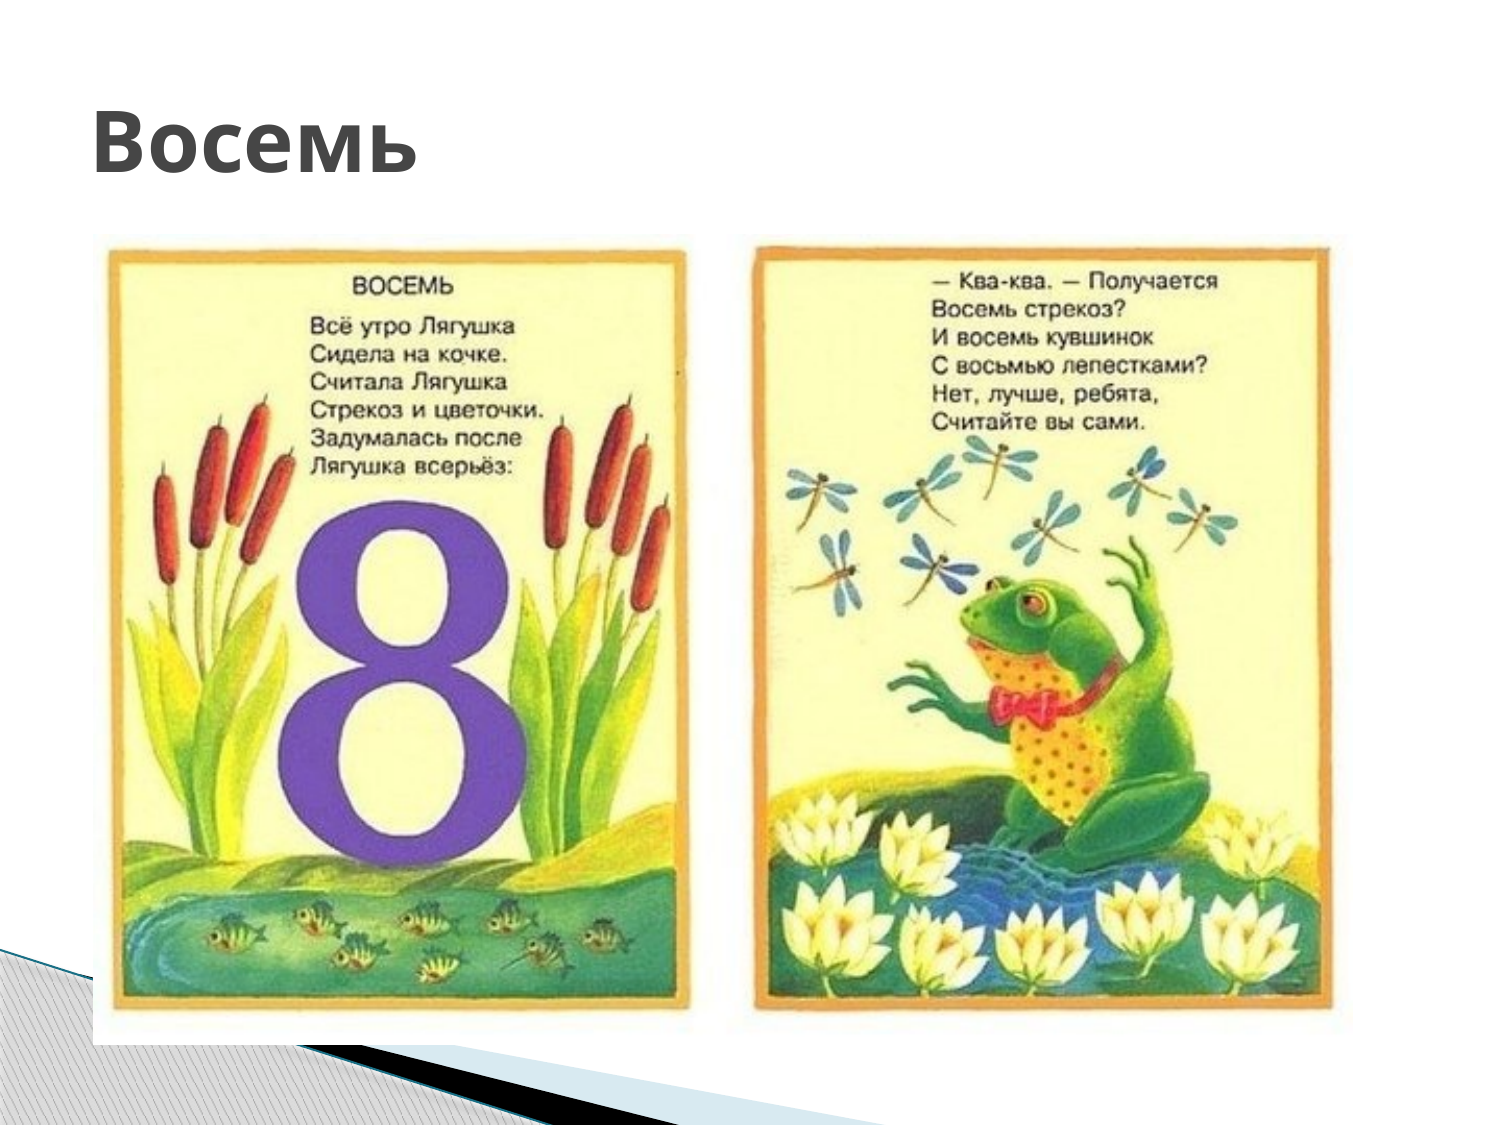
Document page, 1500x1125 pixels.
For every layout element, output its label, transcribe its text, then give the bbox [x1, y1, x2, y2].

title Восемь [75, 45, 1425, 233]
picture [93, 234, 1353, 1046]
